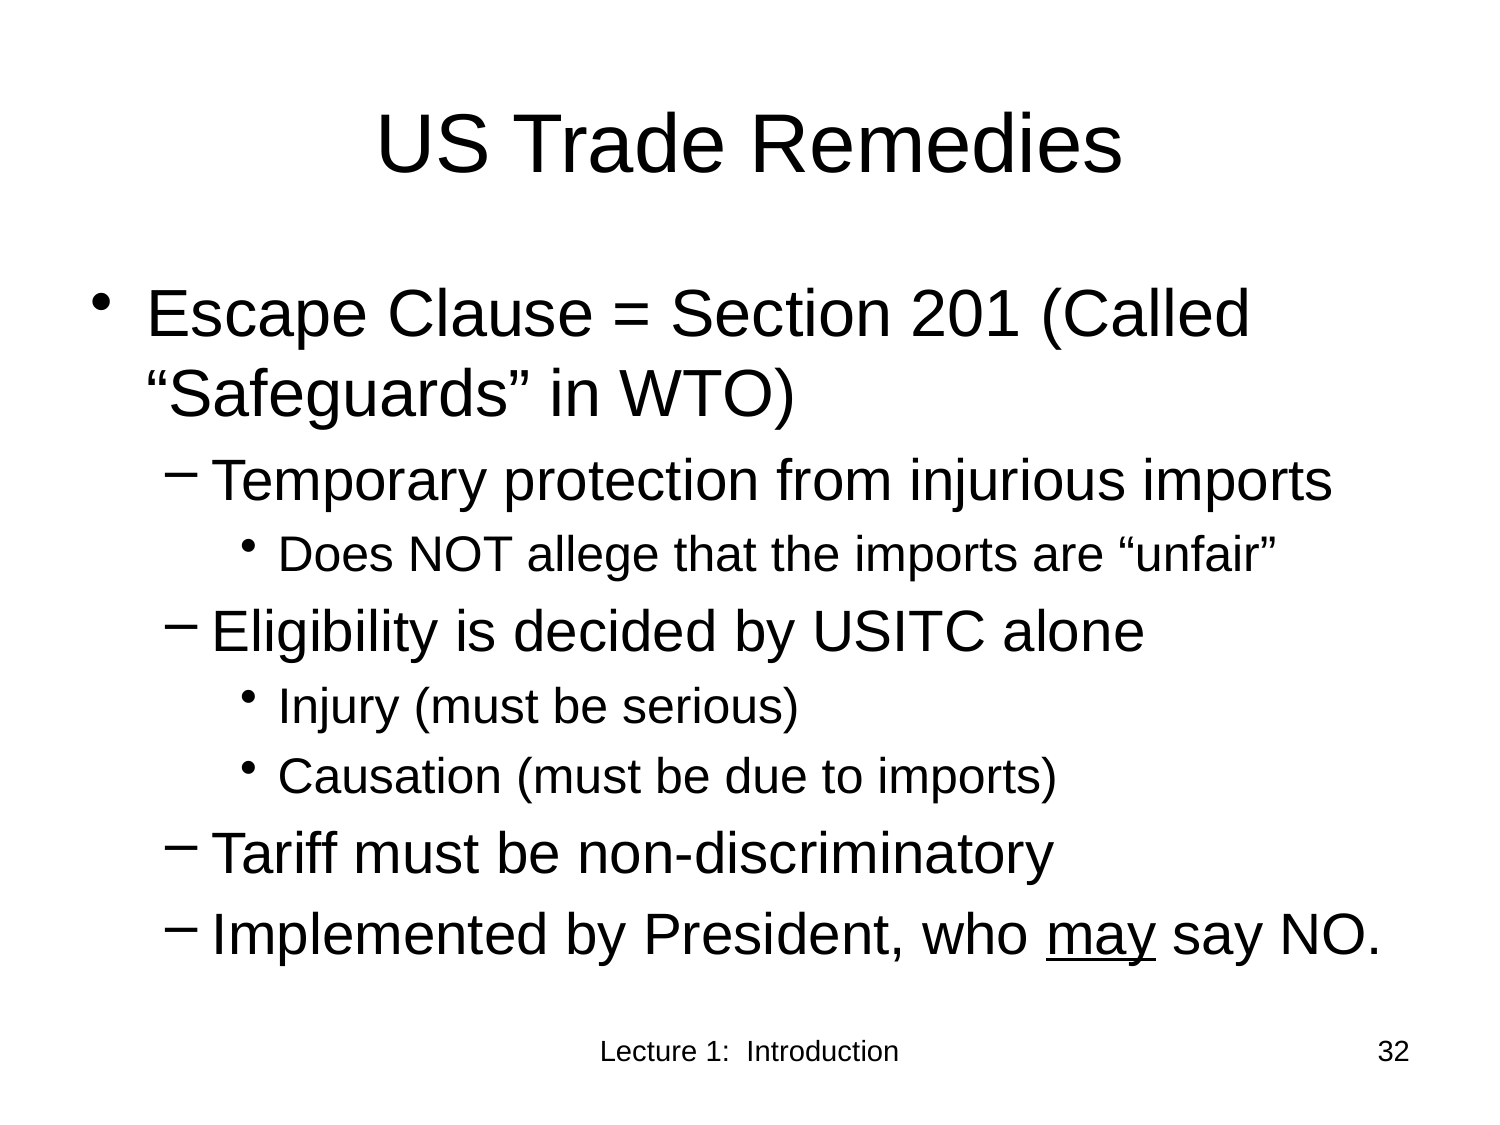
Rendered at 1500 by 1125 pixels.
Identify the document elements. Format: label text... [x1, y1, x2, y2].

footer Lecture 1: Introduction [512, 1024, 988, 1103]
title US Trade Remedies [74, 44, 1426, 233]
list Escape Clause = Section 201 (Called “Safeguards” in WTO) Temporary protection from injurious imports Does NOT allege that the imports are “unfair” Eligibility is decided by USITC alone Injury (must be serious) Causation (must be due to imports) Tariff must be non-discriminatory Implemented by President, who may say NO. [74, 262, 1426, 1006]
slide_number 32 [1074, 1024, 1426, 1103]
